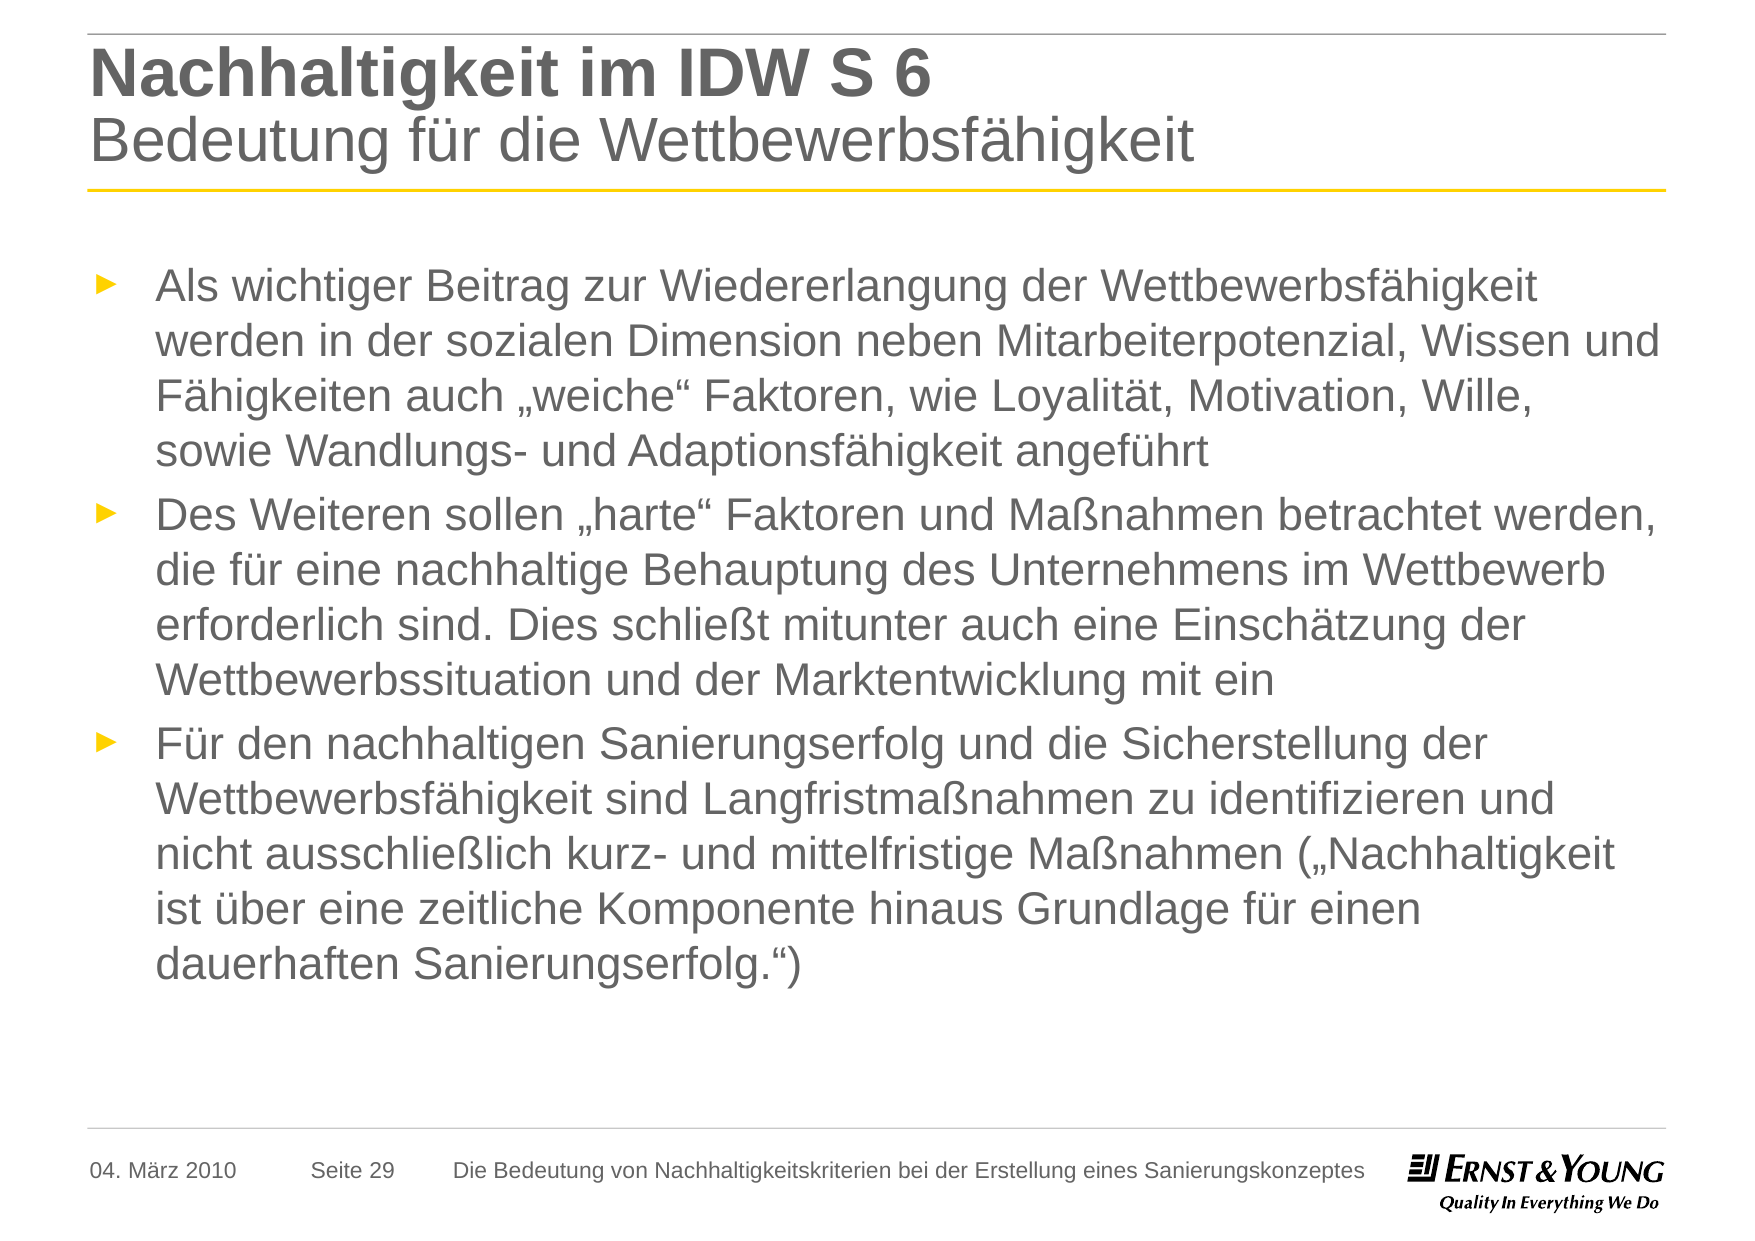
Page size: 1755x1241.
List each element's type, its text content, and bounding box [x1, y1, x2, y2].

footer Die Bedeutung von Nachhaltigkeitskriterien bei der Erstellung eines Sanierungskonzeptes [452, 1155, 1393, 1206]
list Als wichtiger Beitrag zur Wiedererlangung der Wettbewerbsfähigkeit werden in der sozialen Dimension neben Mitarbeiterpotenzial, Wissen und Fähigkeiten auch „weiche“ Faktoren, wie Loyalität, Motivation, Wille, sowie Wandlungs- und Adaptionsfähigkeit angeführt Des Weiteren sollen „harte“ Faktoren und Maßnahmen betrachtet werden, die für eine nachhaltige Behauptung des Unternehmens im Wettbewerb erforderlich sind. Dies schließt mitunter auch eine Einschätzung der Wettbewerbssituation und der Marktentwicklung mit ein Für den nachhaltigen Sanierungserfolg und die Sicherstellung der Wettbewerbsfähigkeit sind Langfristmaßnahmen zu identifizieren und nicht ausschließlich kurz- und mittelfristige Maßnahmen („Nachhaltigkeit ist über eine zeitliche Komponente hinaus Grundlage für einen dauerhaften Sanierungserfolg.“) [89, 255, 1666, 1077]
title Nachhaltigkeit im IDW S 6 Bedeutung für die Wettbewerbsfähigkeit [89, 33, 1666, 178]
slide_number 04. März 2010 [89, 1155, 311, 1196]
